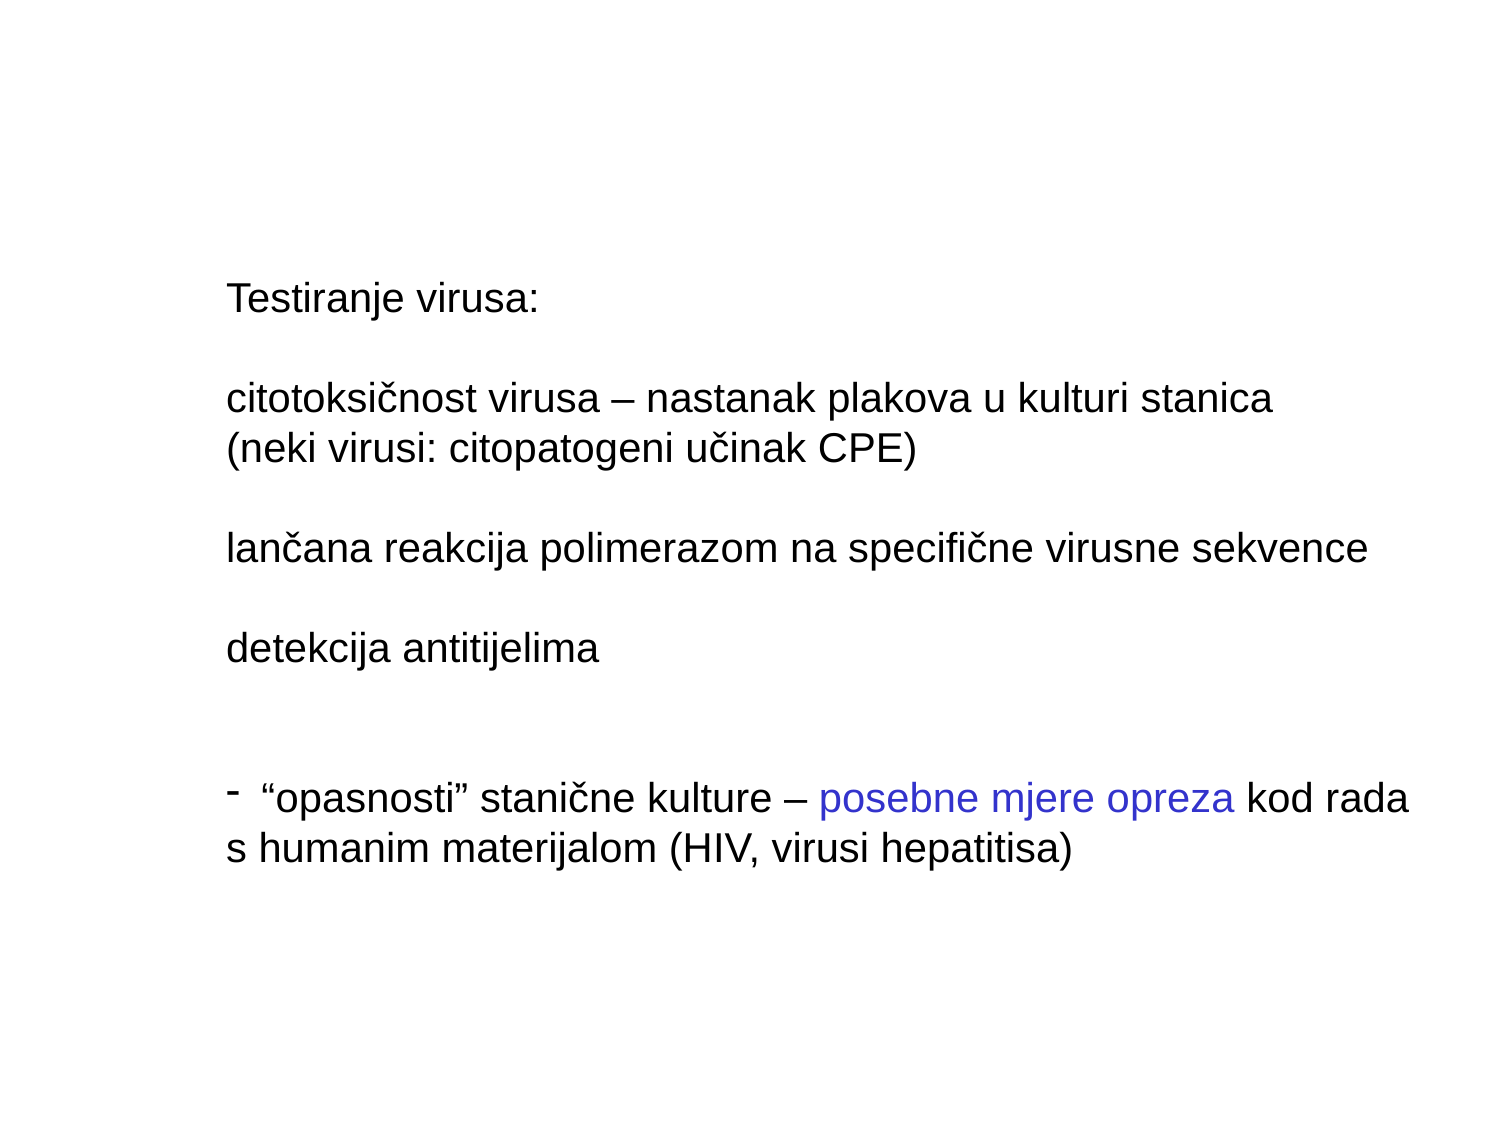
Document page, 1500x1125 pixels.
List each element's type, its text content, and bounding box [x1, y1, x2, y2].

text_box Testiranje virusa: citotoksičnost virusa – nastanak plakova u kulturi stanica (neki virusi: citopatogeni učinak CPE) lančana reakcija polimerazom na specifične virusne sekvence detekcija antitijelima “opasnosti” stanične kulture – posebne mjere opreza kod rada s humanim materijalom (HIV, virusi hepatitisa) [211, 263, 1424, 928]
